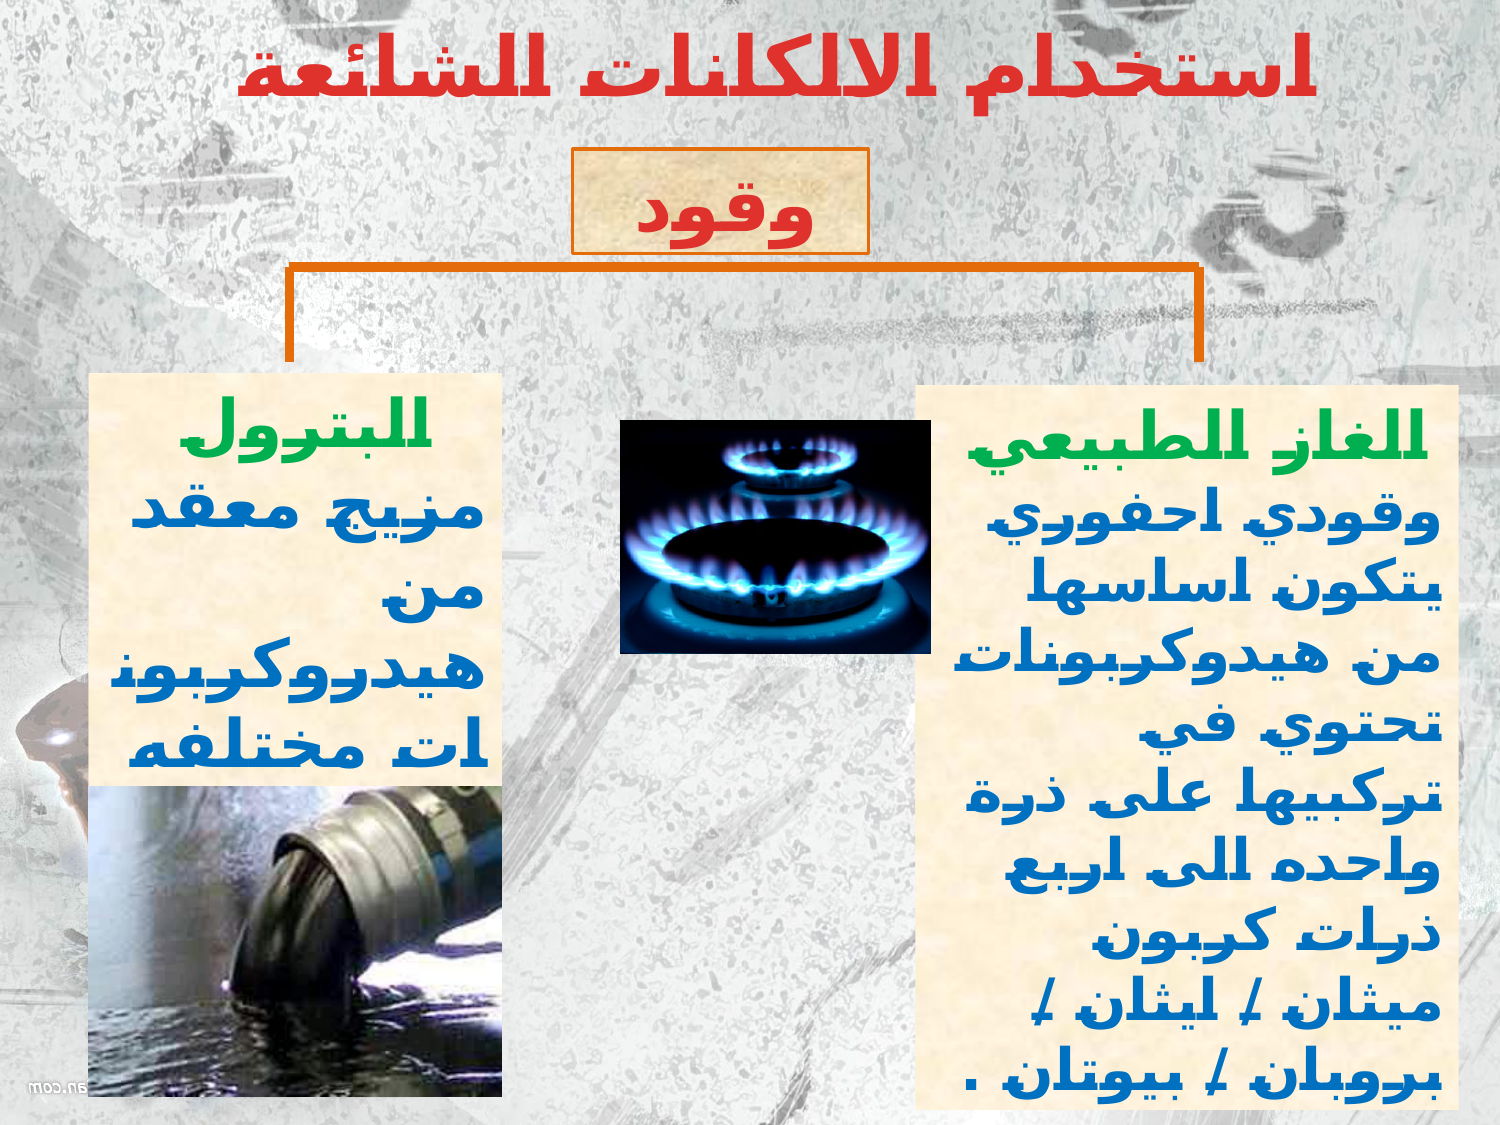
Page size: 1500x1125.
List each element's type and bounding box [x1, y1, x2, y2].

text_box [619, 385, 1459, 977]
text_box [88, 373, 503, 1098]
text_box [288, 148, 1200, 362]
picture [0, 0, 1500, 1125]
